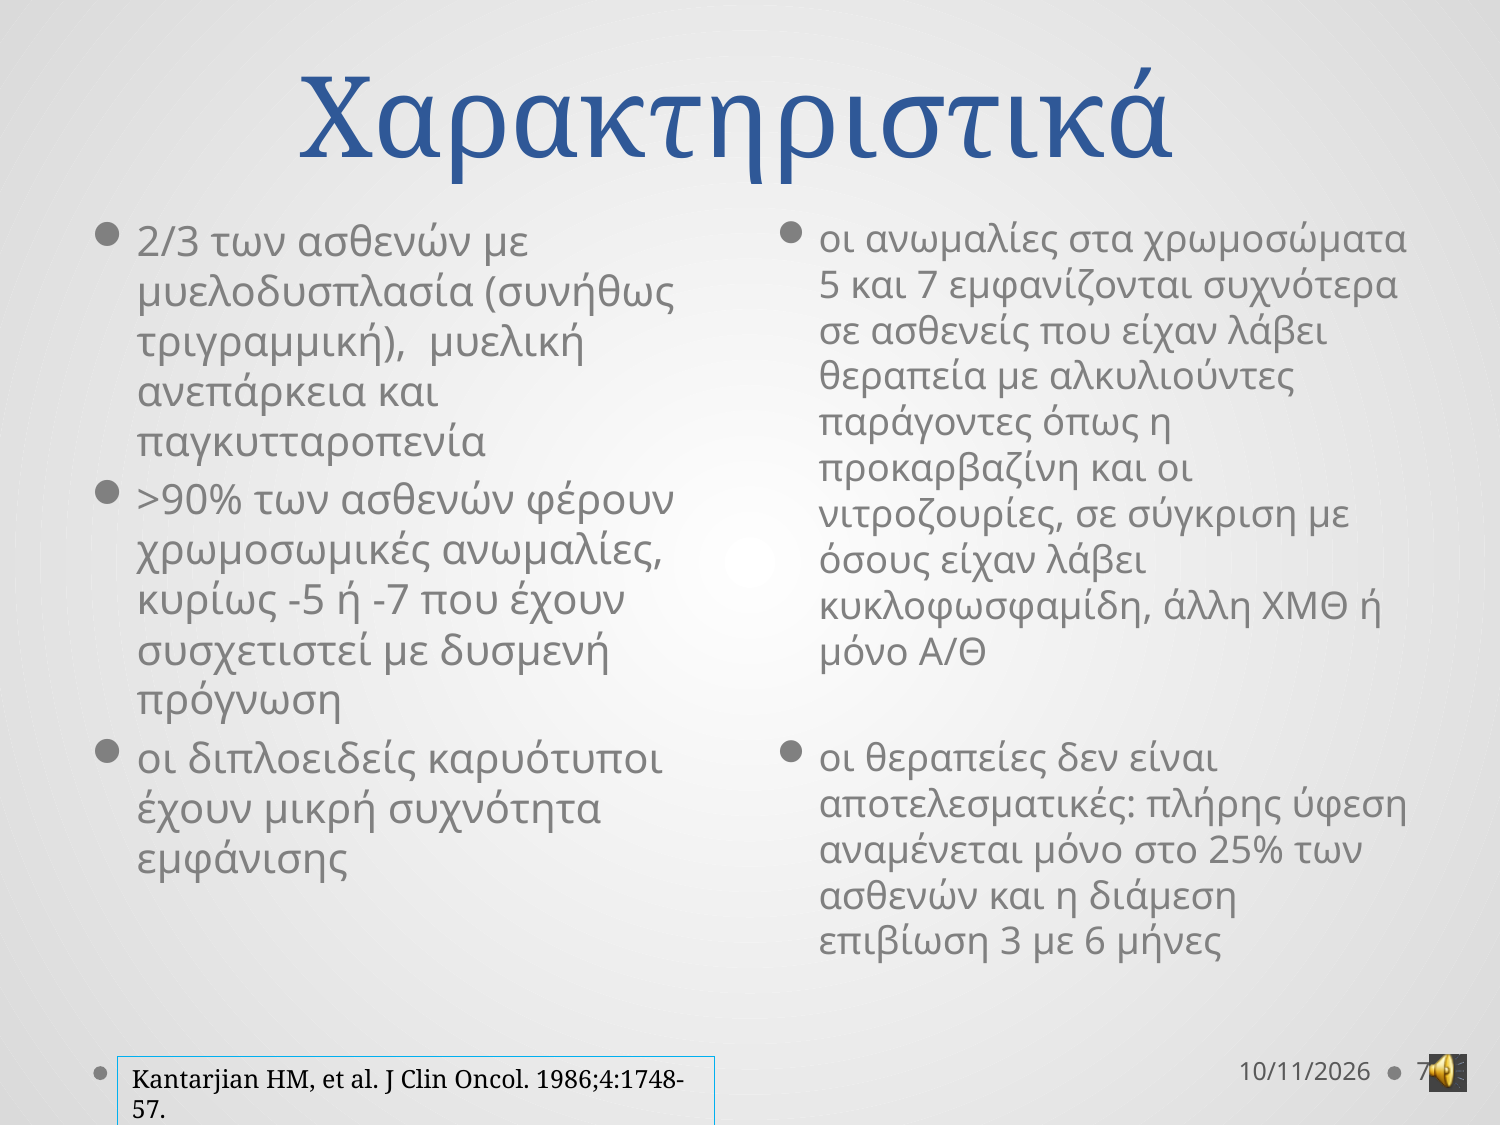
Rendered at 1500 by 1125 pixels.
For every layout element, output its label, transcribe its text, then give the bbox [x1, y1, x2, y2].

list οι ανωμαλίες στα χρωμοσώματα 5 και 7 εμφανίζονται συχνότερα σε ασθενείς που είχαν λάβει θεραπεία με αλκυλιούντες παράγοντες όπως η προκαρβαζίνη και οι νιτροζουρίες, σε σύγκριση με όσους είχαν λάβει κυκλοφωσφαμίδη, άλλη ΧΜΘ ή μόνο Α/Θ οι θεραπείες δεν είναι αποτελεσματικές: πλήρης ύφεση αναμένεται μόνο στο 25% των ασθενών και η διάμεση επιβίωση 3 με 6 μήνες [761, 206, 1425, 1032]
slide_number 77 [1401, 1042, 1494, 1103]
title Χαρακτηριστικά [76, 0, 1427, 188]
list 2/3 των ασθενών με μυελοδυσπλασία (συνήθως τριγραμμική), μυελική ανεπάρκεια και παγκυτταροπενία >90% των ασθενών φέρουν χρωμοσωμικές ανωμαλίες, κυρίως -5 ή -7 που έχουν συσχετιστεί με δυσμενή πρόγνωση oι διπλοειδείς καρυότυποι έχουν μικρή συχνότητα εμφάνισης [76, 206, 740, 950]
text_box Kantarjian HM, et al. J Clin Oncol. 1986;4:1748-57. [117, 1056, 715, 1125]
picture [1427, 1052, 1469, 1094]
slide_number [1043, 1042, 1386, 1103]
